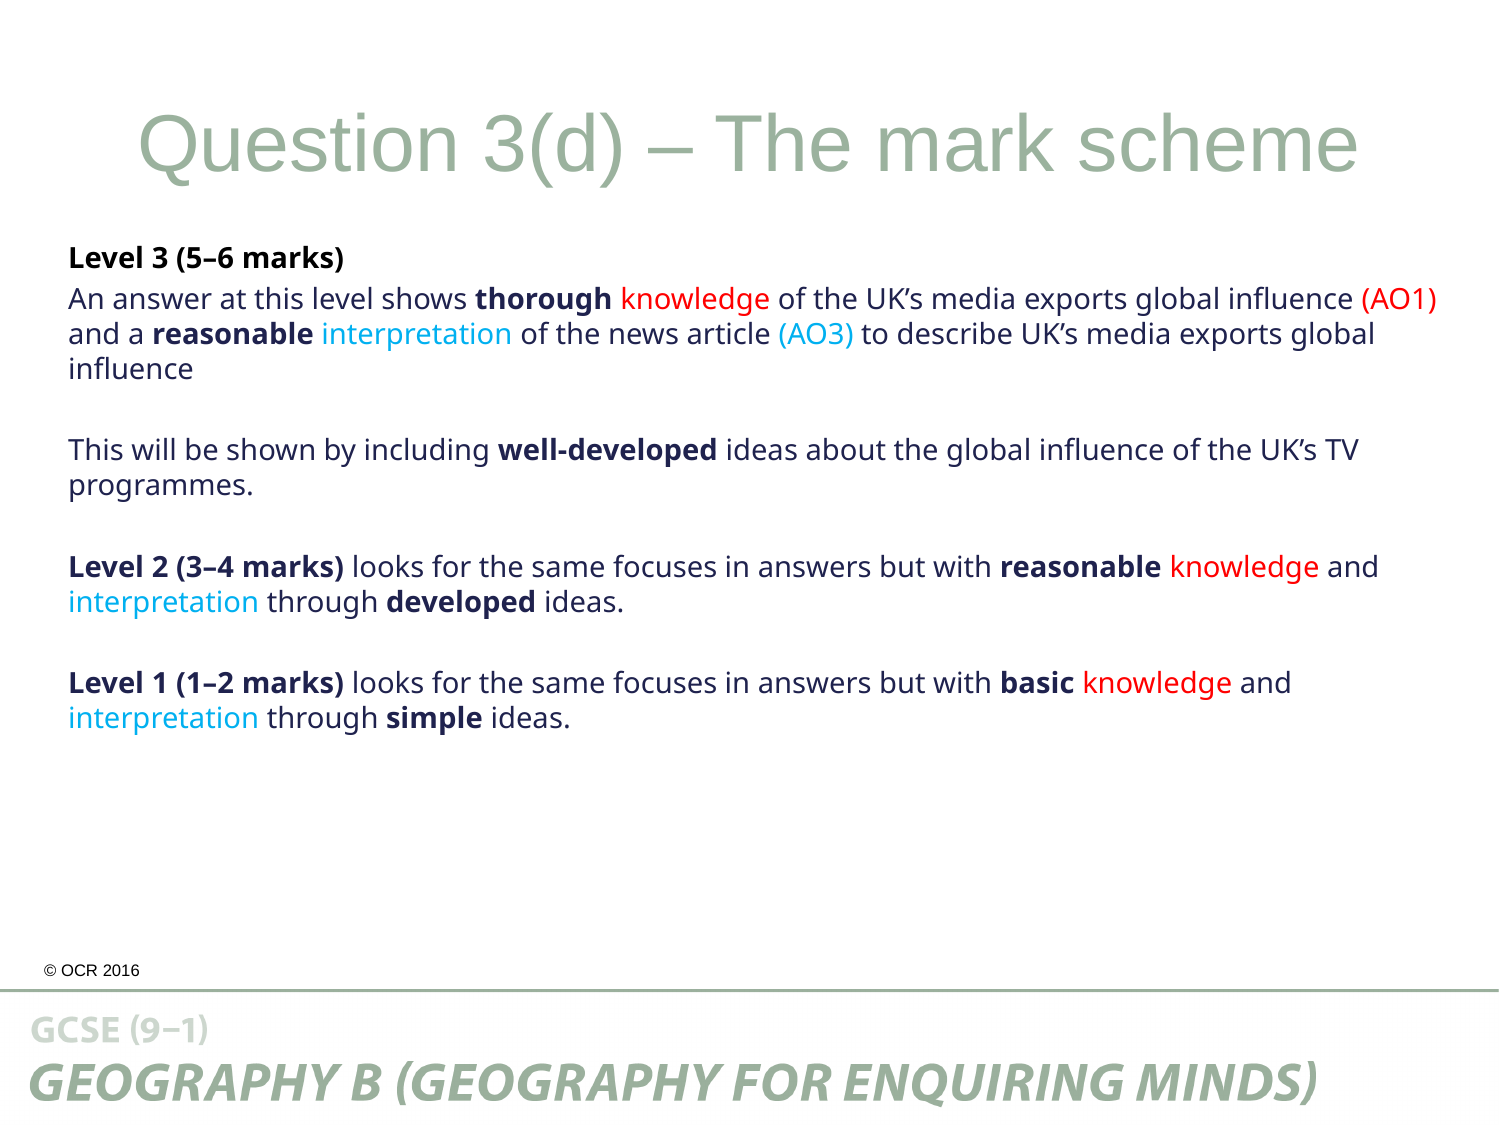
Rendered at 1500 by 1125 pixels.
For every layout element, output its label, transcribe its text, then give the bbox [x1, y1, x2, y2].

picture [0, 989, 1499, 1125]
title Question 3(d) – The mark scheme [75, 45, 1425, 231]
text_box Level 3 (5–6 marks) An answer at this level shows thorough knowledge of the UK’s media exports global influence (AO1) and a reasonable interpretation of the news article (AO3) to describe UK’s media exports global influence This will be shown by including well-developed ideas about the global influence of the UK’s TV programmes. Level 2 (3–4 marks) looks for the same focuses in answers but with reasonable knowledge and interpretation through developed ideas. Level 1 (1–2 marks) looks for the same focuses in answers but with basic knowledge and interpretation through simple ideas. [53, 231, 1481, 846]
